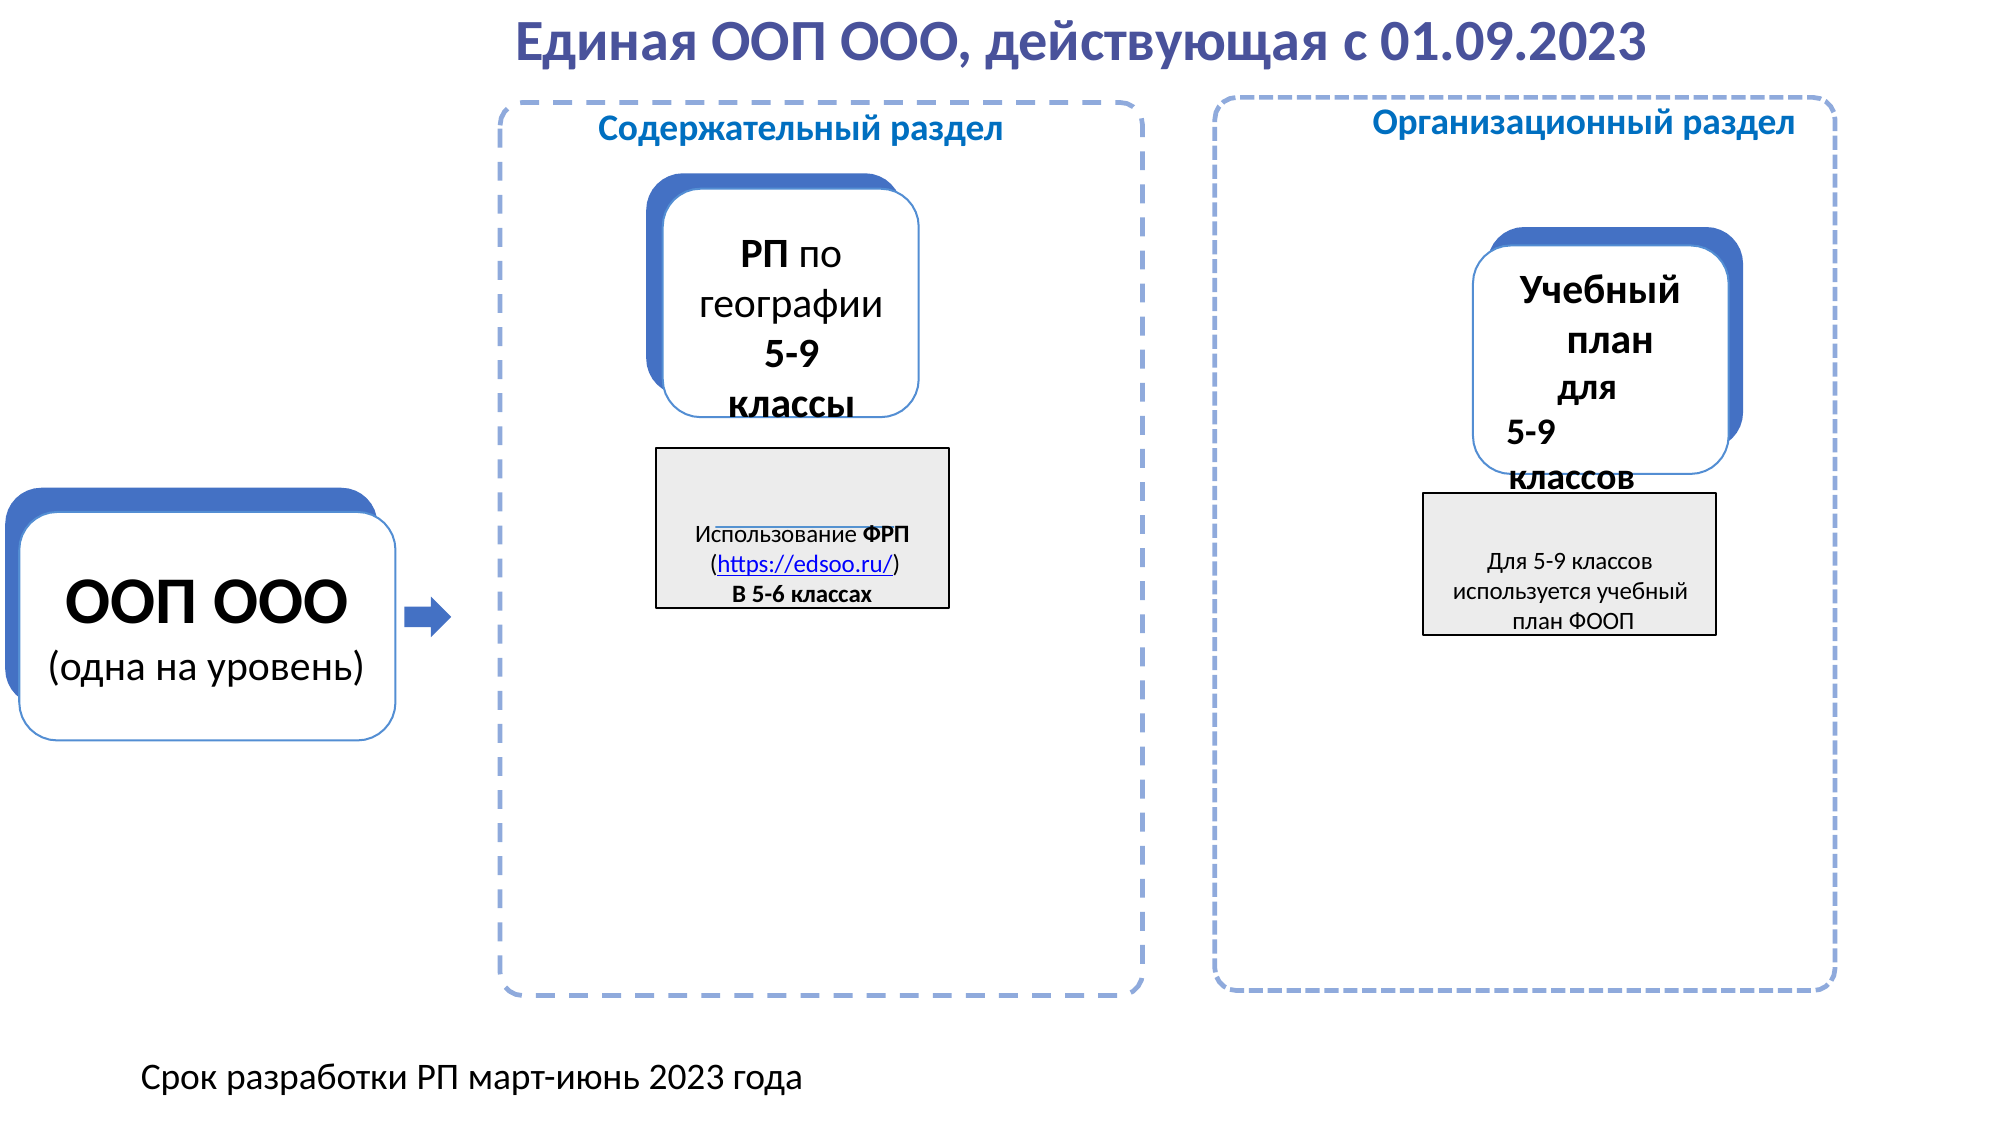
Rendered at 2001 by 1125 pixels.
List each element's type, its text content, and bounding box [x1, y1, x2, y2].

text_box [4, 487, 397, 742]
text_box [1471, 244, 1731, 476]
text_box [404, 596, 452, 638]
title Единая ООП ООО, действующая с 01.09.2023 [512, 0, 1656, 190]
text_box [1214, 97, 1836, 991]
text_box Срок разработки РП март-июнь 2023 года [138, 1049, 812, 1097]
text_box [655, 447, 950, 610]
text_box [500, 105, 1143, 996]
text_box Для 5-9 классов используется учебный план ФООП [1423, 492, 1717, 635]
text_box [661, 187, 921, 419]
